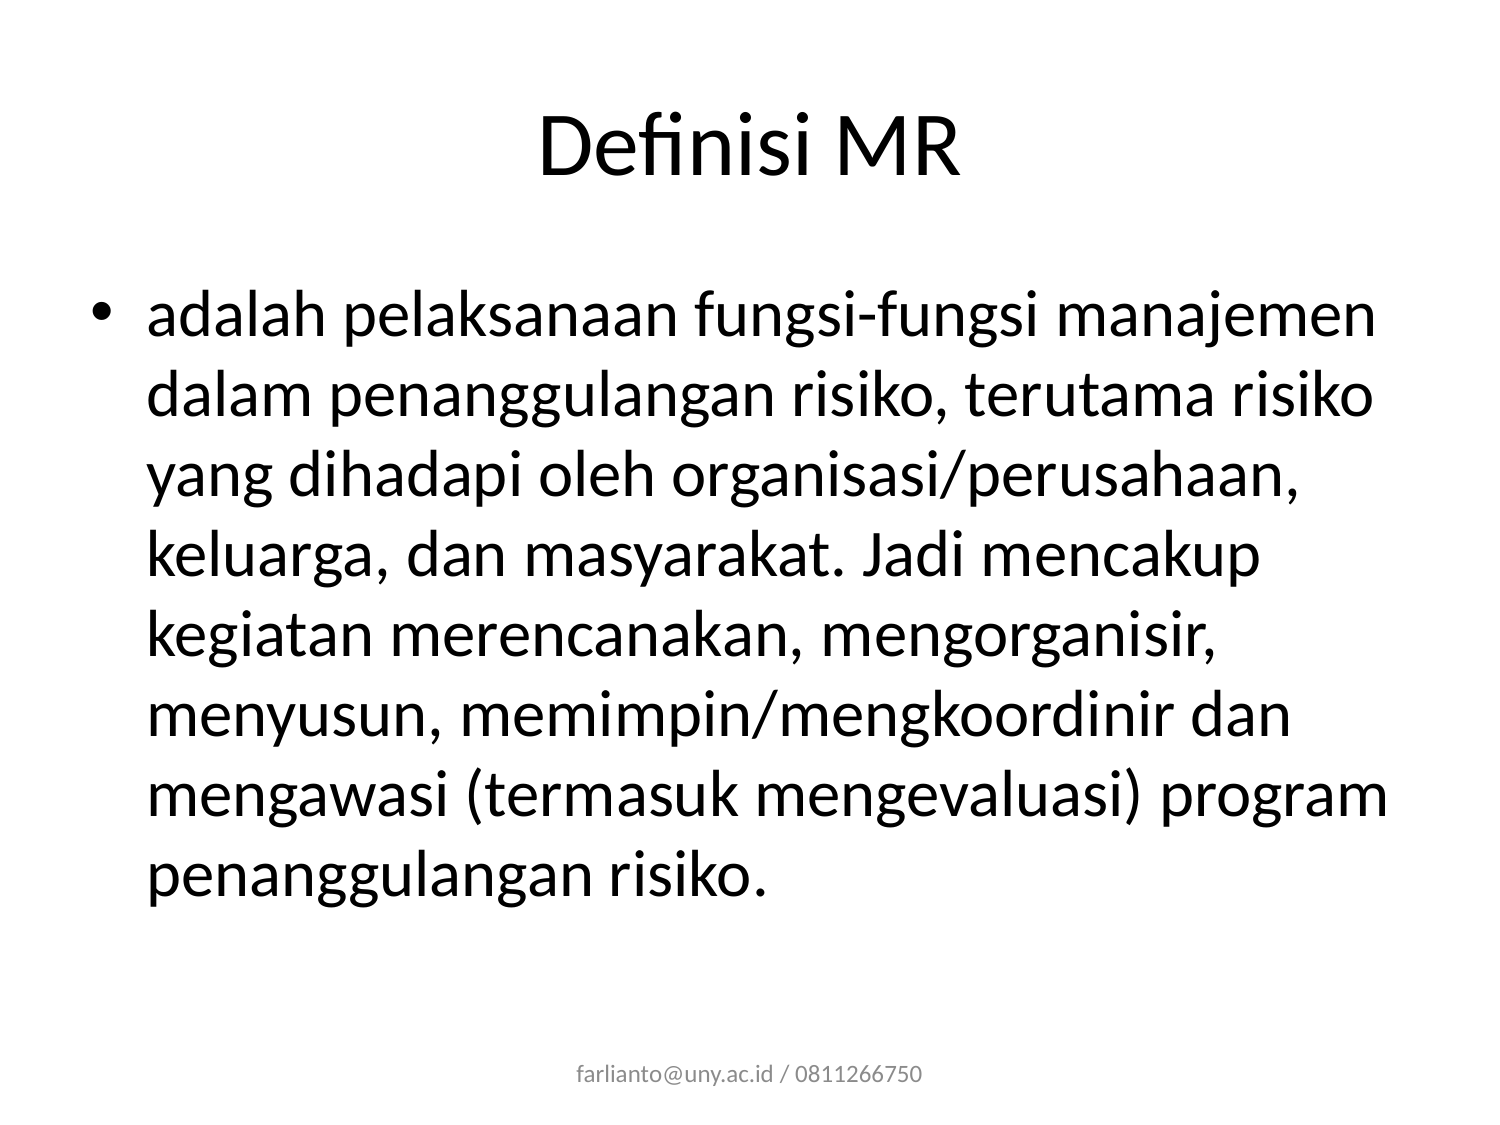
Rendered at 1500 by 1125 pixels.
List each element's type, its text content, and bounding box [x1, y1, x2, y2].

title Definisi MR [75, 45, 1425, 233]
footer farlianto@uny.ac.id / 0811266750 [512, 1042, 988, 1103]
list adalah pelaksanaan fungsi-fungsi manajemen dalam penanggulangan risiko, terutama risiko yang dihadapi oleh organisasi/perusahaan, keluarga, dan masyarakat. Jadi mencakup kegiatan merencanakan, mengorganisir, menyusun, memimpin/mengkoordinir dan mengawasi (termasuk mengevaluasi) program penanggulangan risiko. [75, 262, 1425, 1005]
